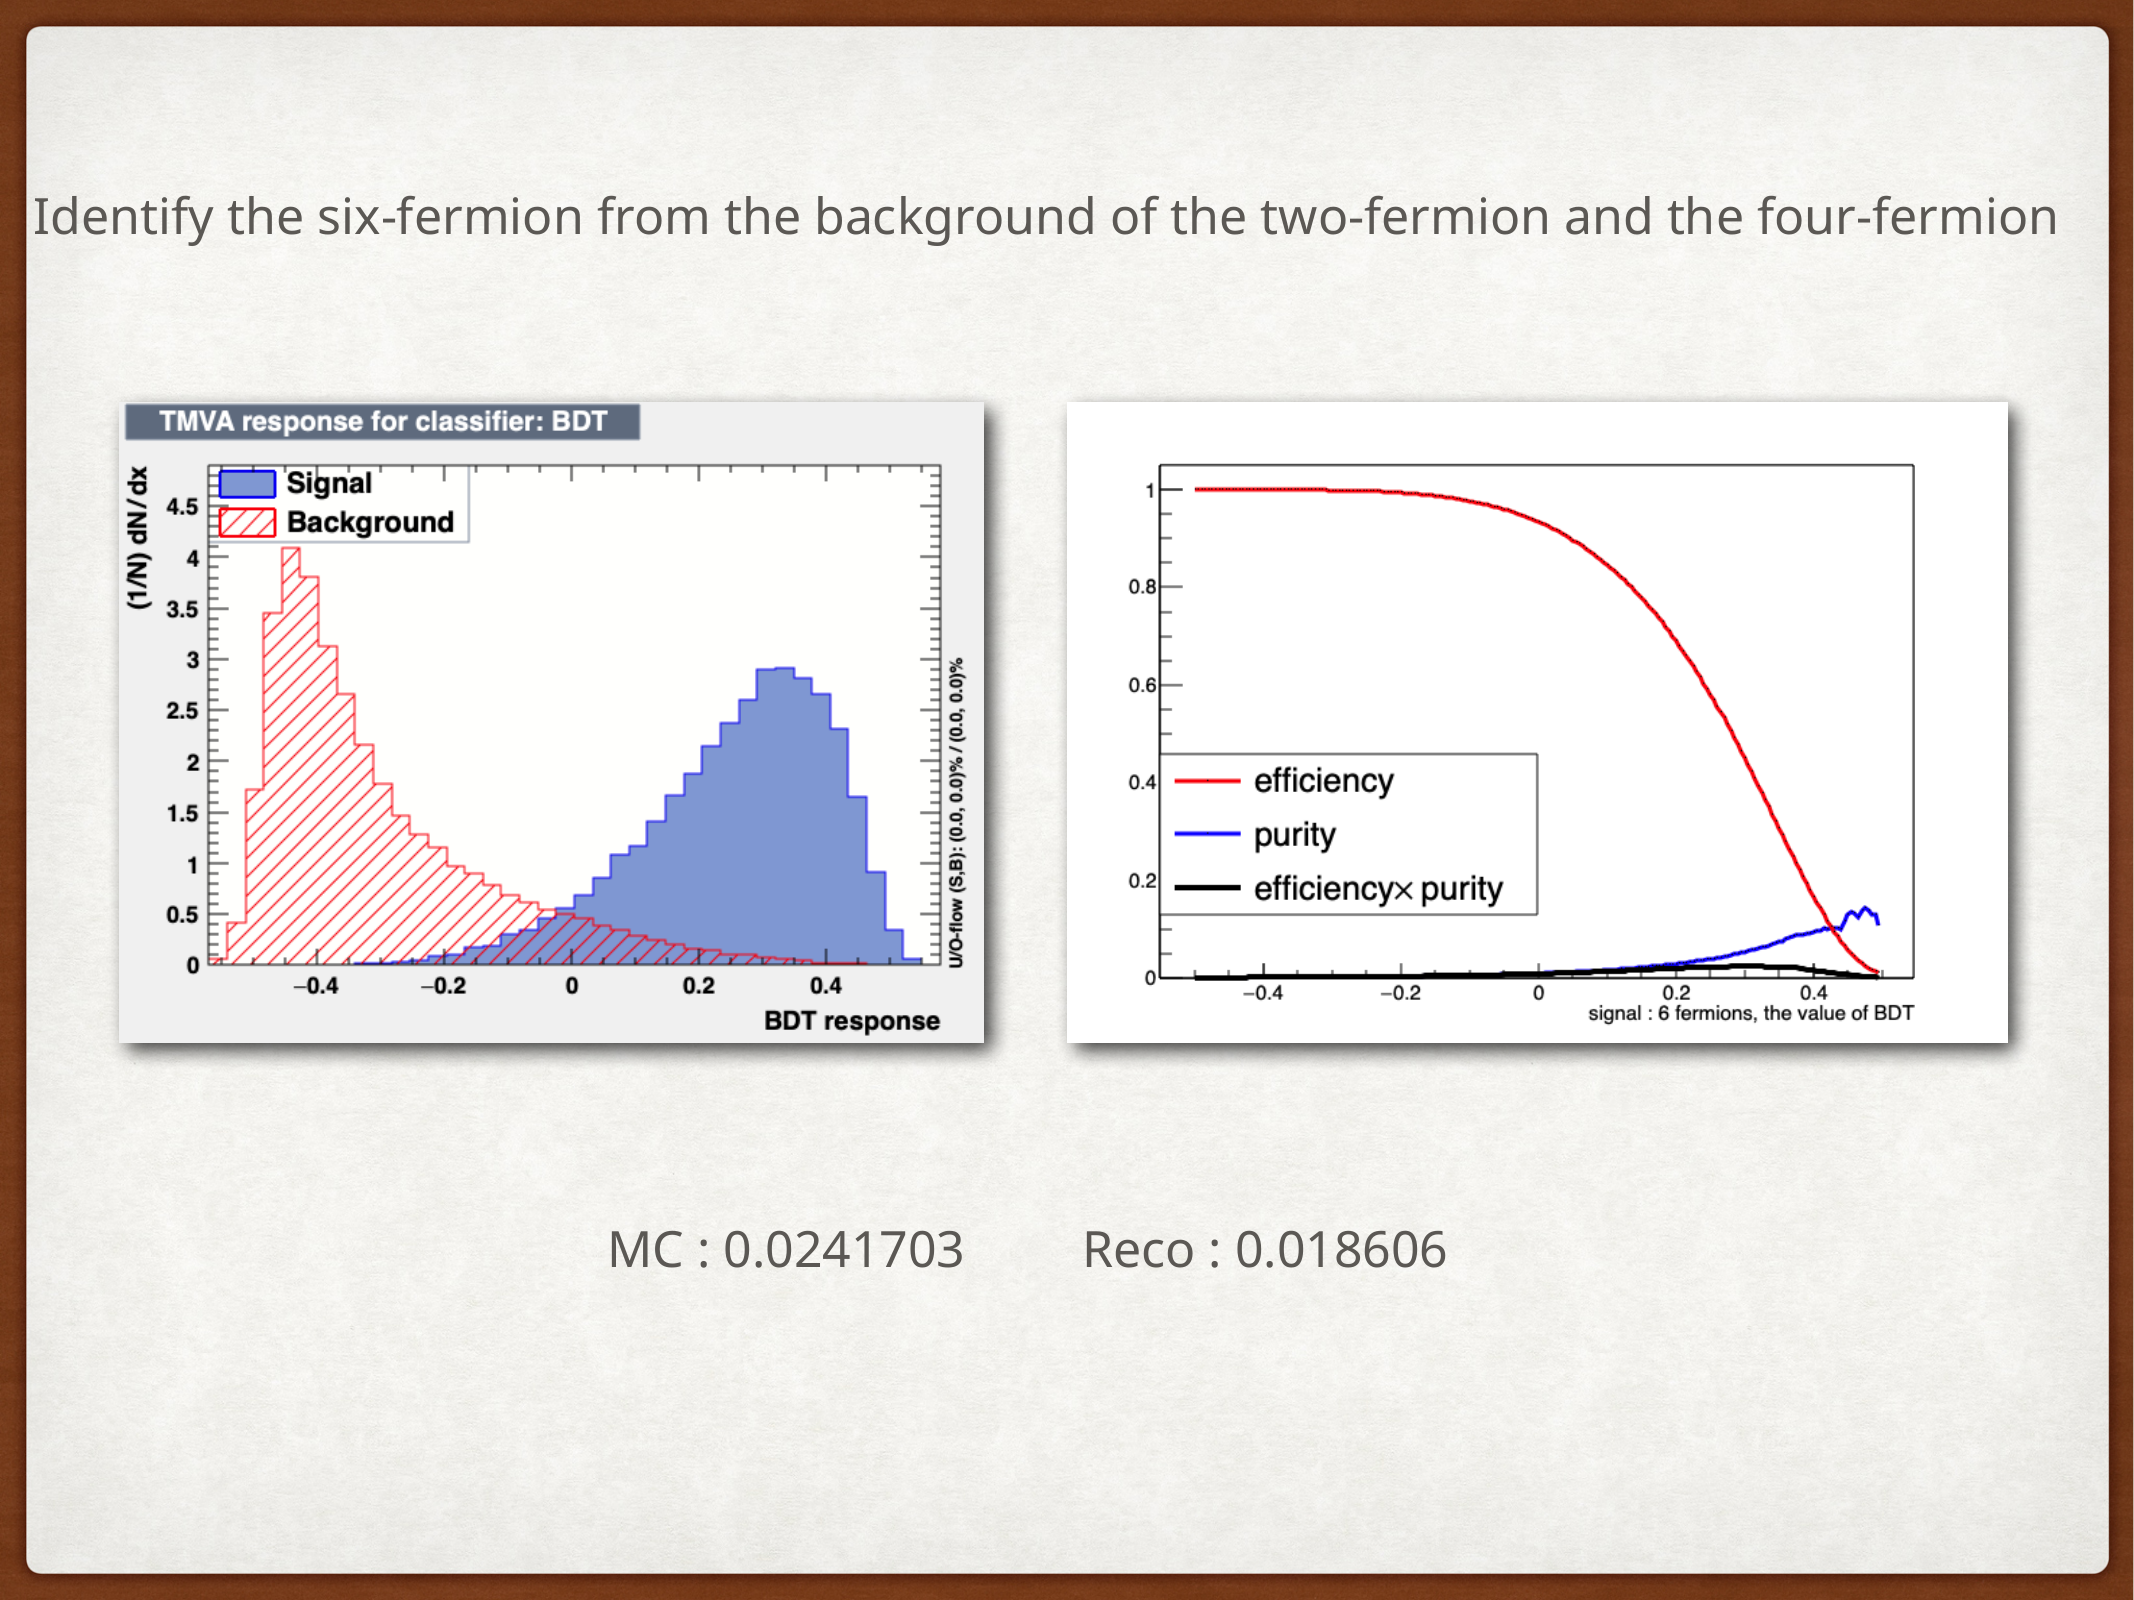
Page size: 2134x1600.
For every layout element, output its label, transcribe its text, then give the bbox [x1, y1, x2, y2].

text_box Identify the six-fermion from the background of the two-fermion and the four-fermion [25, 176, 2069, 254]
text_box MC : 0.0241703 Reco : 0.018606 [599, 1209, 1457, 1287]
picture [0, 0, 2134, 1600]
